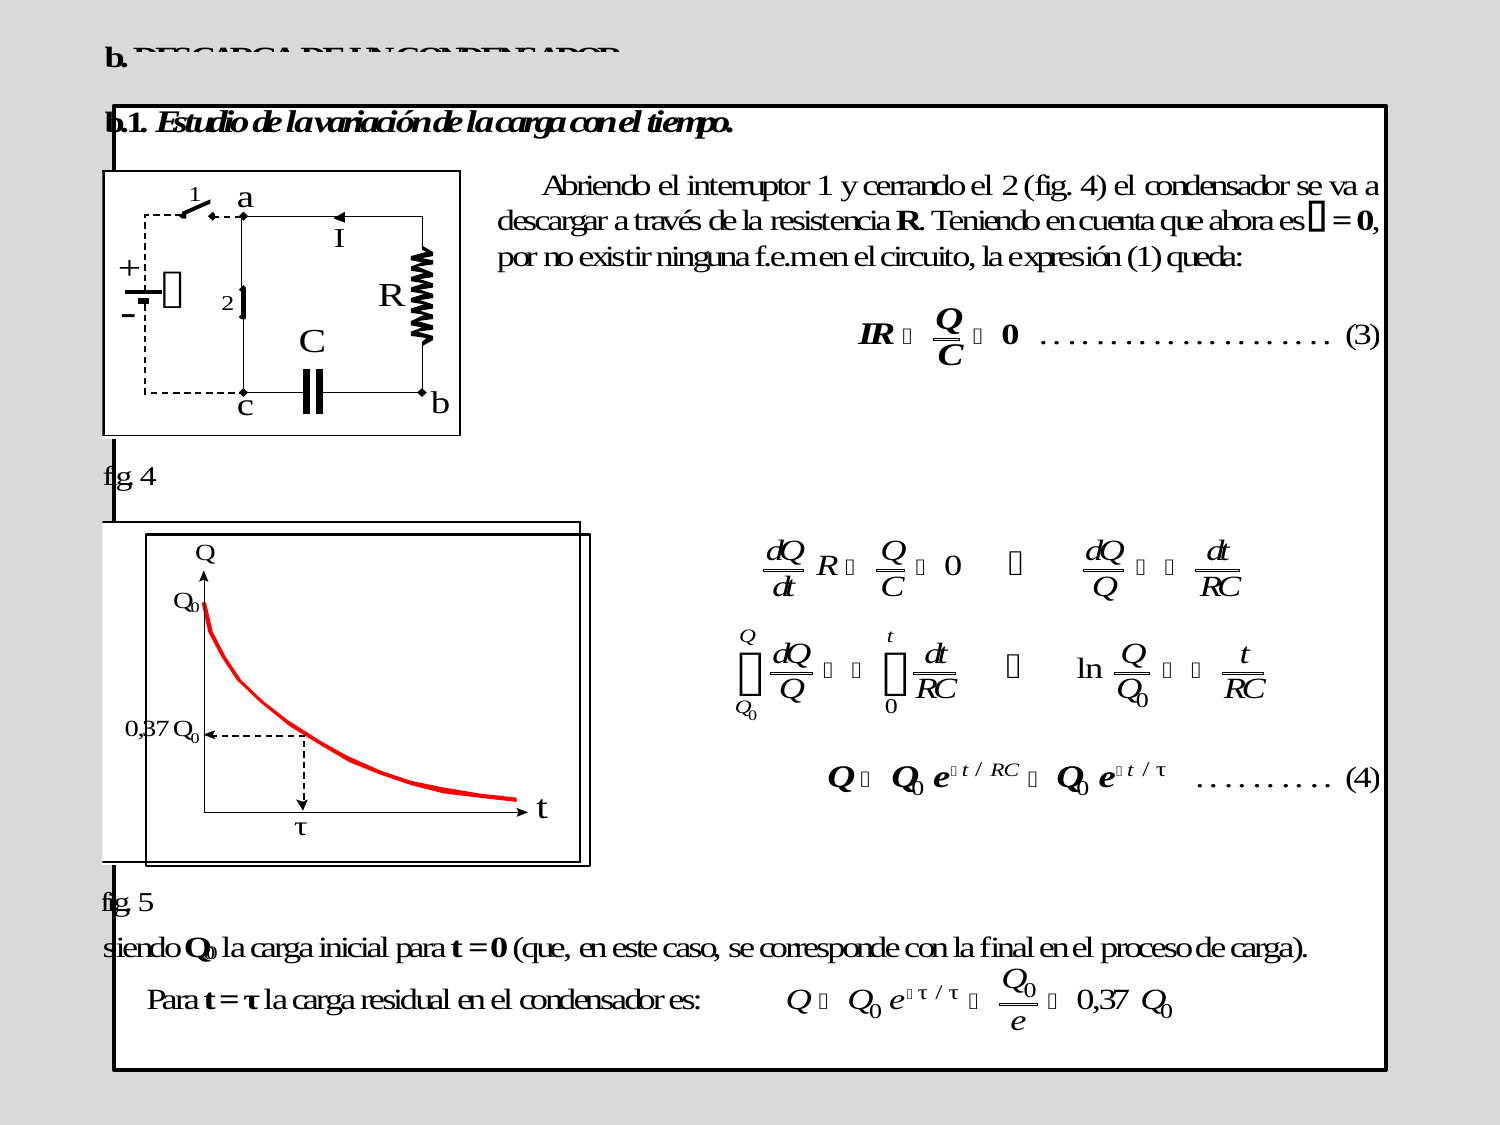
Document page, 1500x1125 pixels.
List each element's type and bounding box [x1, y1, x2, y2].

text_box [102, 41, 1387, 1075]
